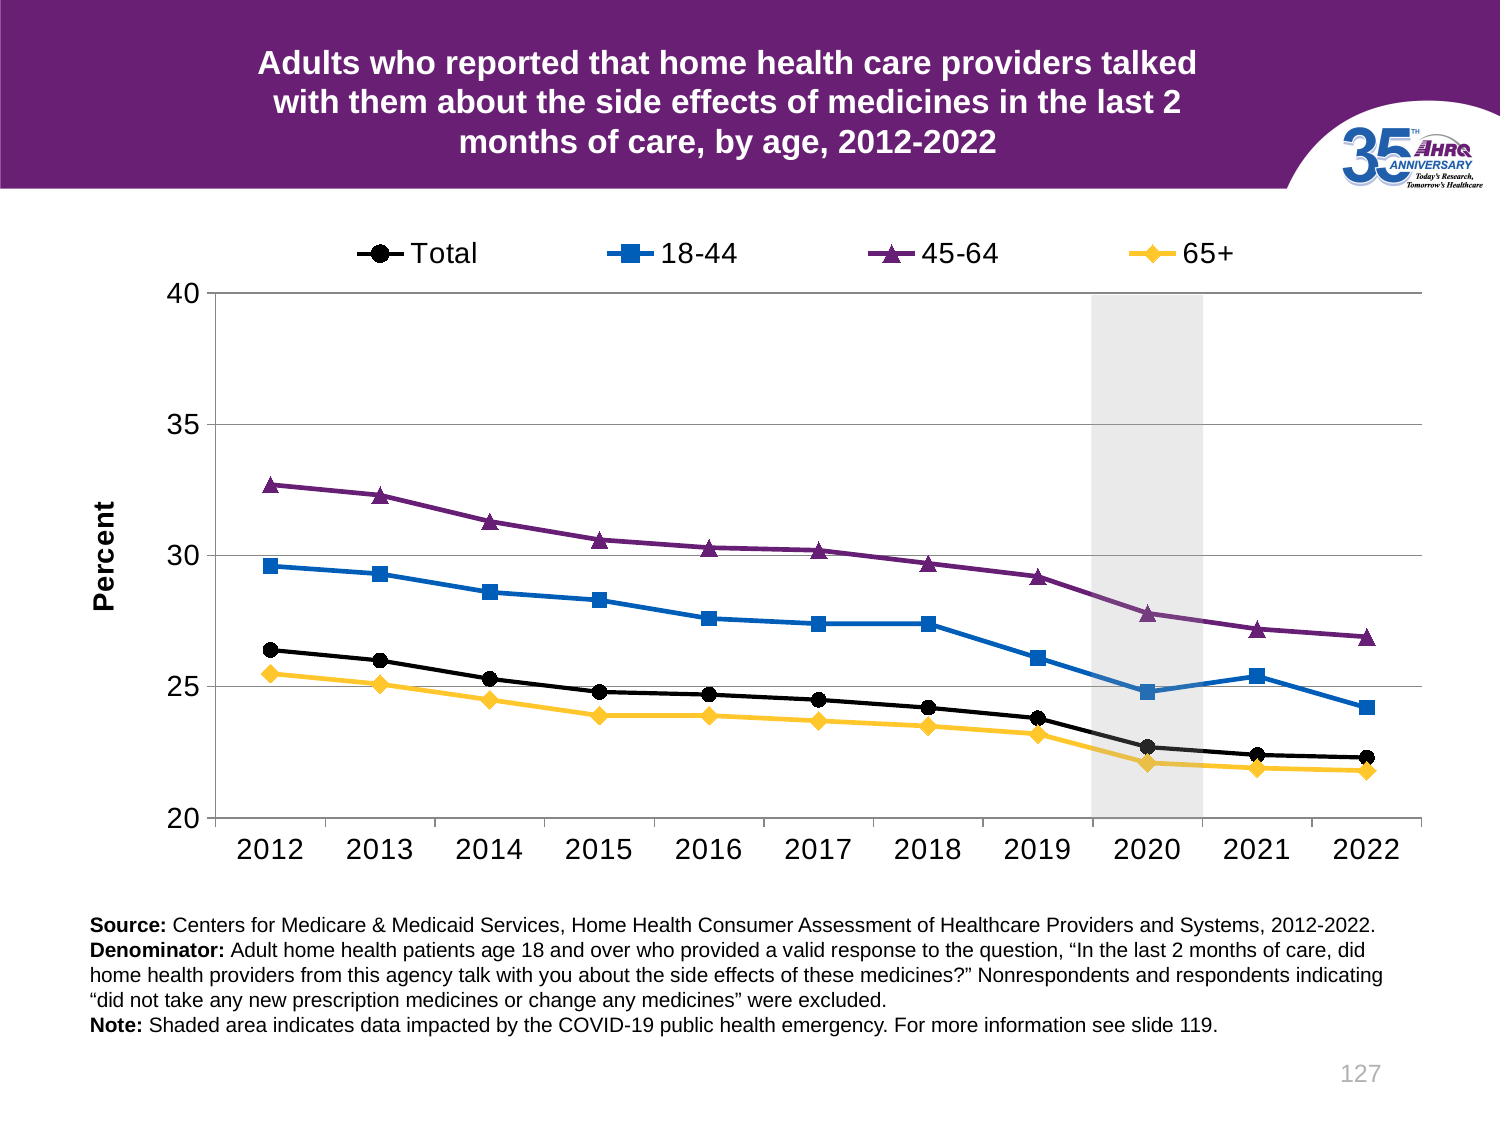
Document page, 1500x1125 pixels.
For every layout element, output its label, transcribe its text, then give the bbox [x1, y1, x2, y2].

text_box Source: Centers for Medicare & Medicaid Services, Home Health Consumer Assessment of Healthcare Providers and Systems, 2012-2022. Denominator: Adult home health patients age 18 and over who provided a valid response to the question, “In the last 2 months of care, did home health providers from this agency talk with you about the side effects of these medicines?” Nonrespondents and respondents indicating “did not take any new prescription medicines or change any medicines” were excluded. Note: Shaded area indicates data impacted by the COVID-19 public health emergency. For more information see slide 119. [74, 911, 1425, 1044]
chart [74, 229, 1426, 905]
title Adults who reported that home health care providers talked with them about the side effects of medicines in the last 2 months of care, by age, 2012-2022 [206, 50, 1250, 152]
picture [0, 0, 1500, 1125]
slide_number 127 [1059, 1042, 1397, 1103]
